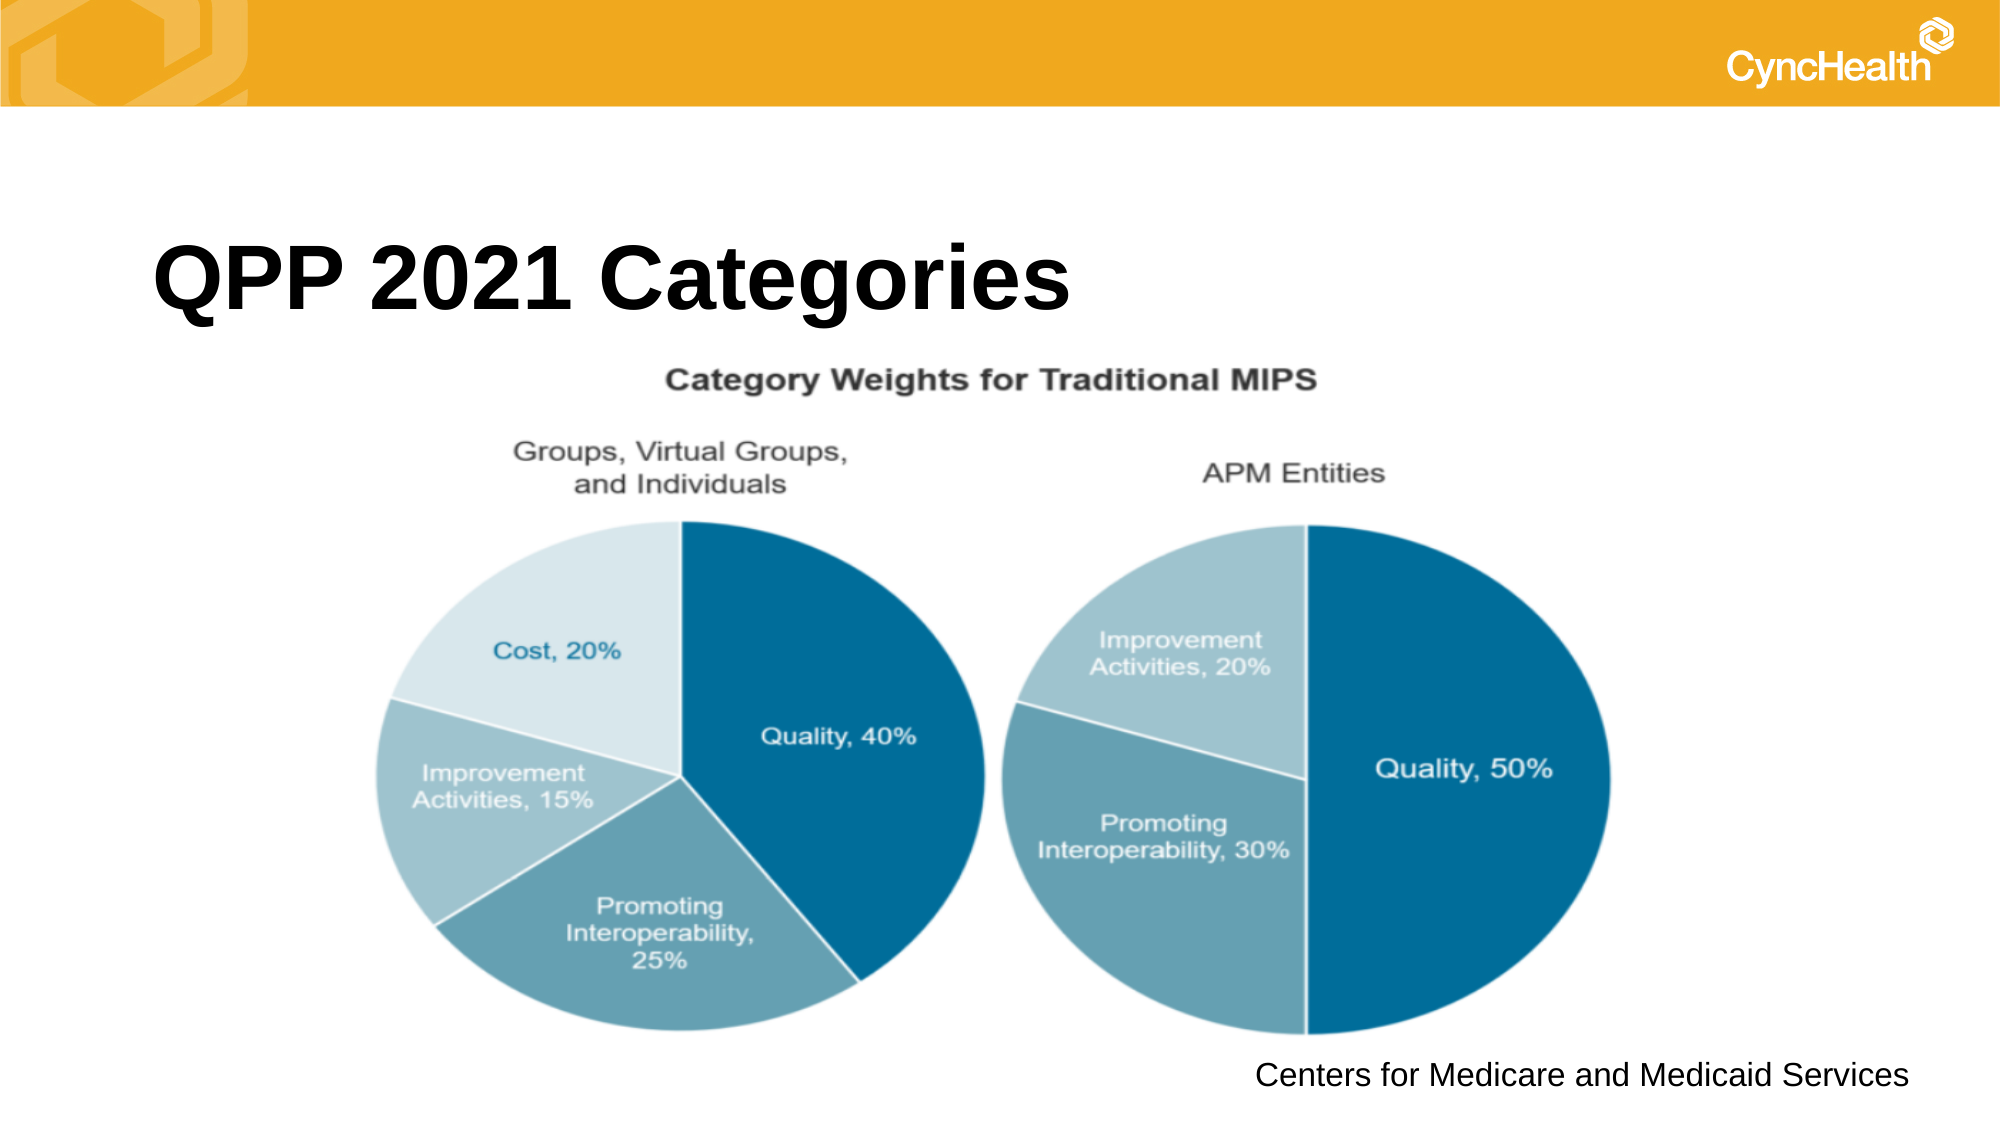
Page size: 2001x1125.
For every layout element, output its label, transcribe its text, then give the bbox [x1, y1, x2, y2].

text_box Centers for Medicare and Medicaid Services [1240, 1045, 1935, 1101]
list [242, 337, 1758, 1046]
title QPP 2021 Categories [137, 222, 1863, 338]
picture [0, 0, 2000, 107]
